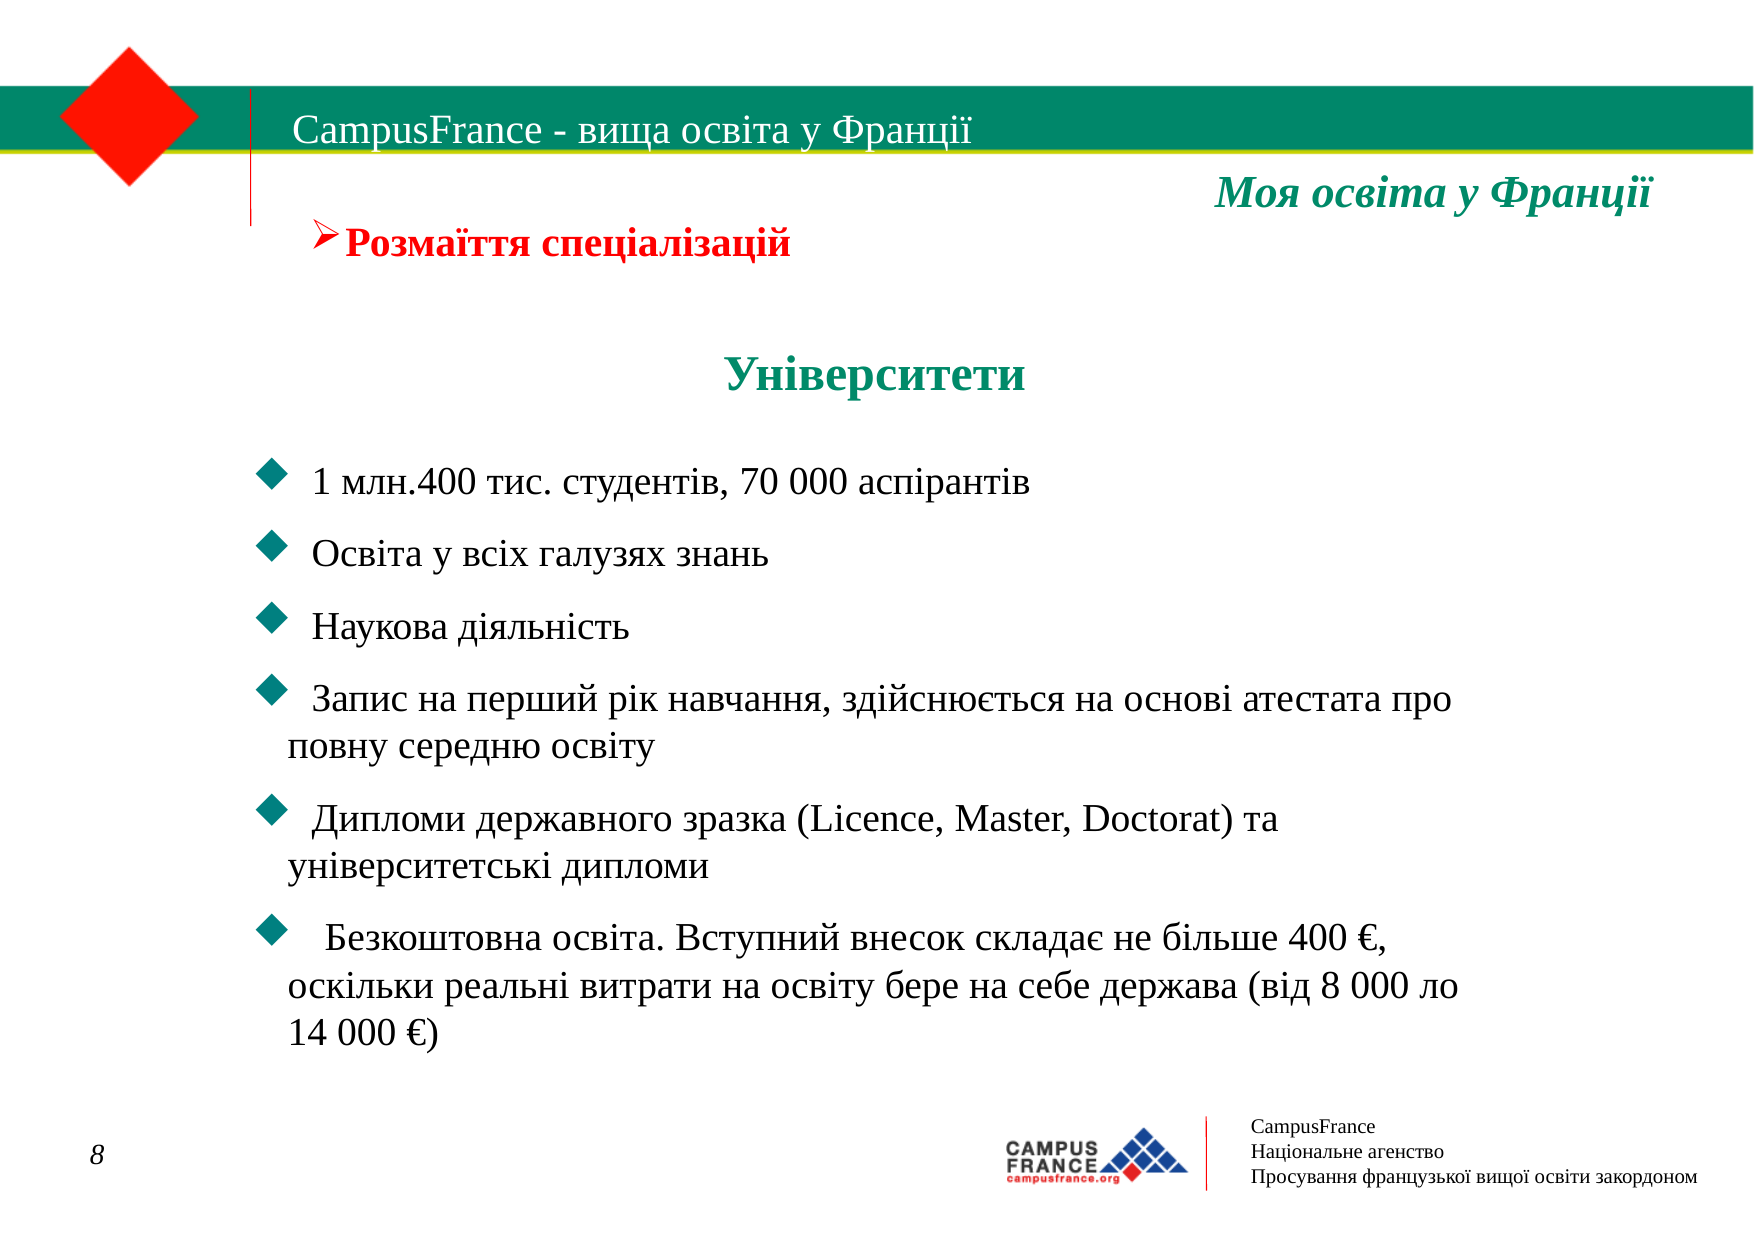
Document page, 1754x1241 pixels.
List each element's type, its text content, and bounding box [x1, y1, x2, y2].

text_box Університети [679, 332, 1070, 399]
text_box 1 млн.400 тис. студентів, 70 000 аспірантів Освіта у всіх галузях знань Наукова діяльність Запис на перший рік навчання, здійснюється на основі атестата про повну середню освіту Дипломи державного зразка (Licence, Master, Doctorat) та університетські дипломи Безкоштовна освіта. Вступний внесок складає не більше 400 €, оскільки реальні витрати на освіту бере на себе держава (від 8 000 ло 14 000 €) [237, 399, 1513, 1013]
picture [0, 7, 1754, 197]
text_box 8 [37, 1128, 157, 1179]
text_box Моя освіта у Франції [313, 207, 1754, 243]
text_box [1005, 1104, 1714, 1195]
text_box Розмаїття спеціалізацій [289, 208, 1754, 273]
